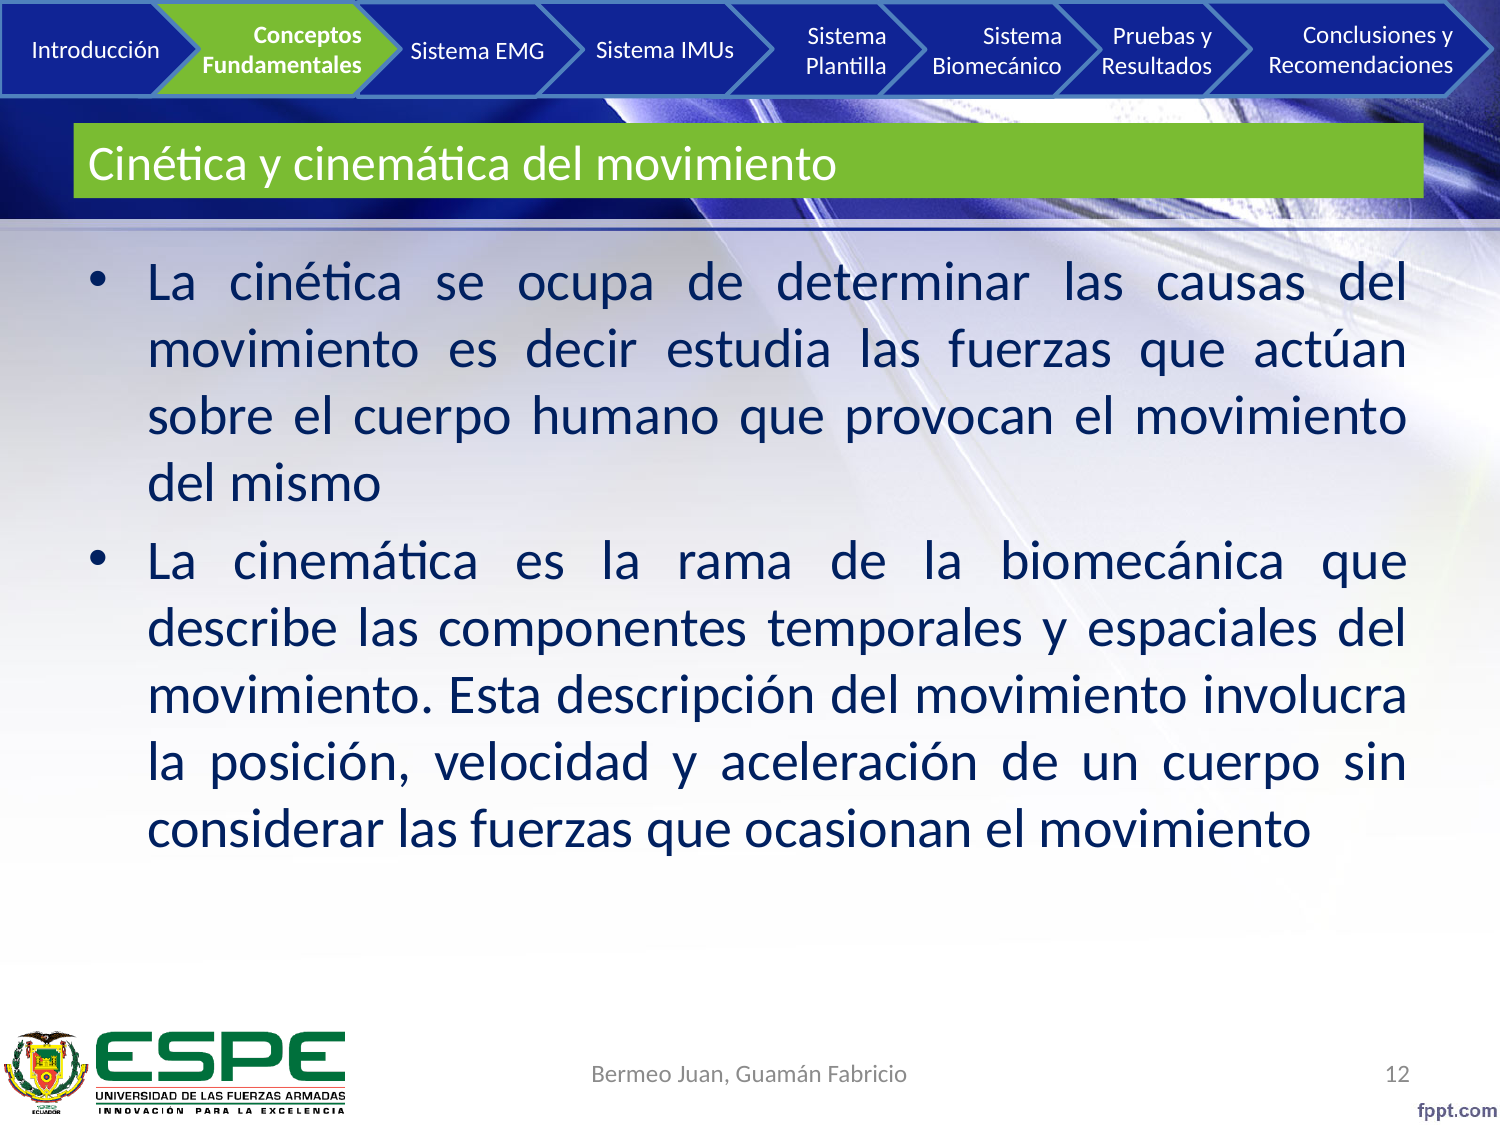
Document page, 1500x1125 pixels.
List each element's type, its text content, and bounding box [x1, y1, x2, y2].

slide_number 12 [1074, 1042, 1425, 1103]
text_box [0, 1, 1493, 98]
list La cinética se ocupa de determinar las causas del movimiento es decir estudia las fuerzas que actúan sobre el cuerpo humano que provocan el movimiento del mismo La cinemática es la rama de la biomecánica que describe las componentes temporales y espaciales del movimiento. Esta descripción del movimiento involucra la posición, velocidad y aceleración de un cuerpo sin considerar las fuerzas que ocasionan el movimiento [73, 236, 1424, 880]
footer Bermeo Juan, Guamán Fabricio [512, 1042, 988, 1103]
picture [0, 0, 1500, 1125]
title Cinética y cinemática del movimiento [73, 123, 1424, 199]
